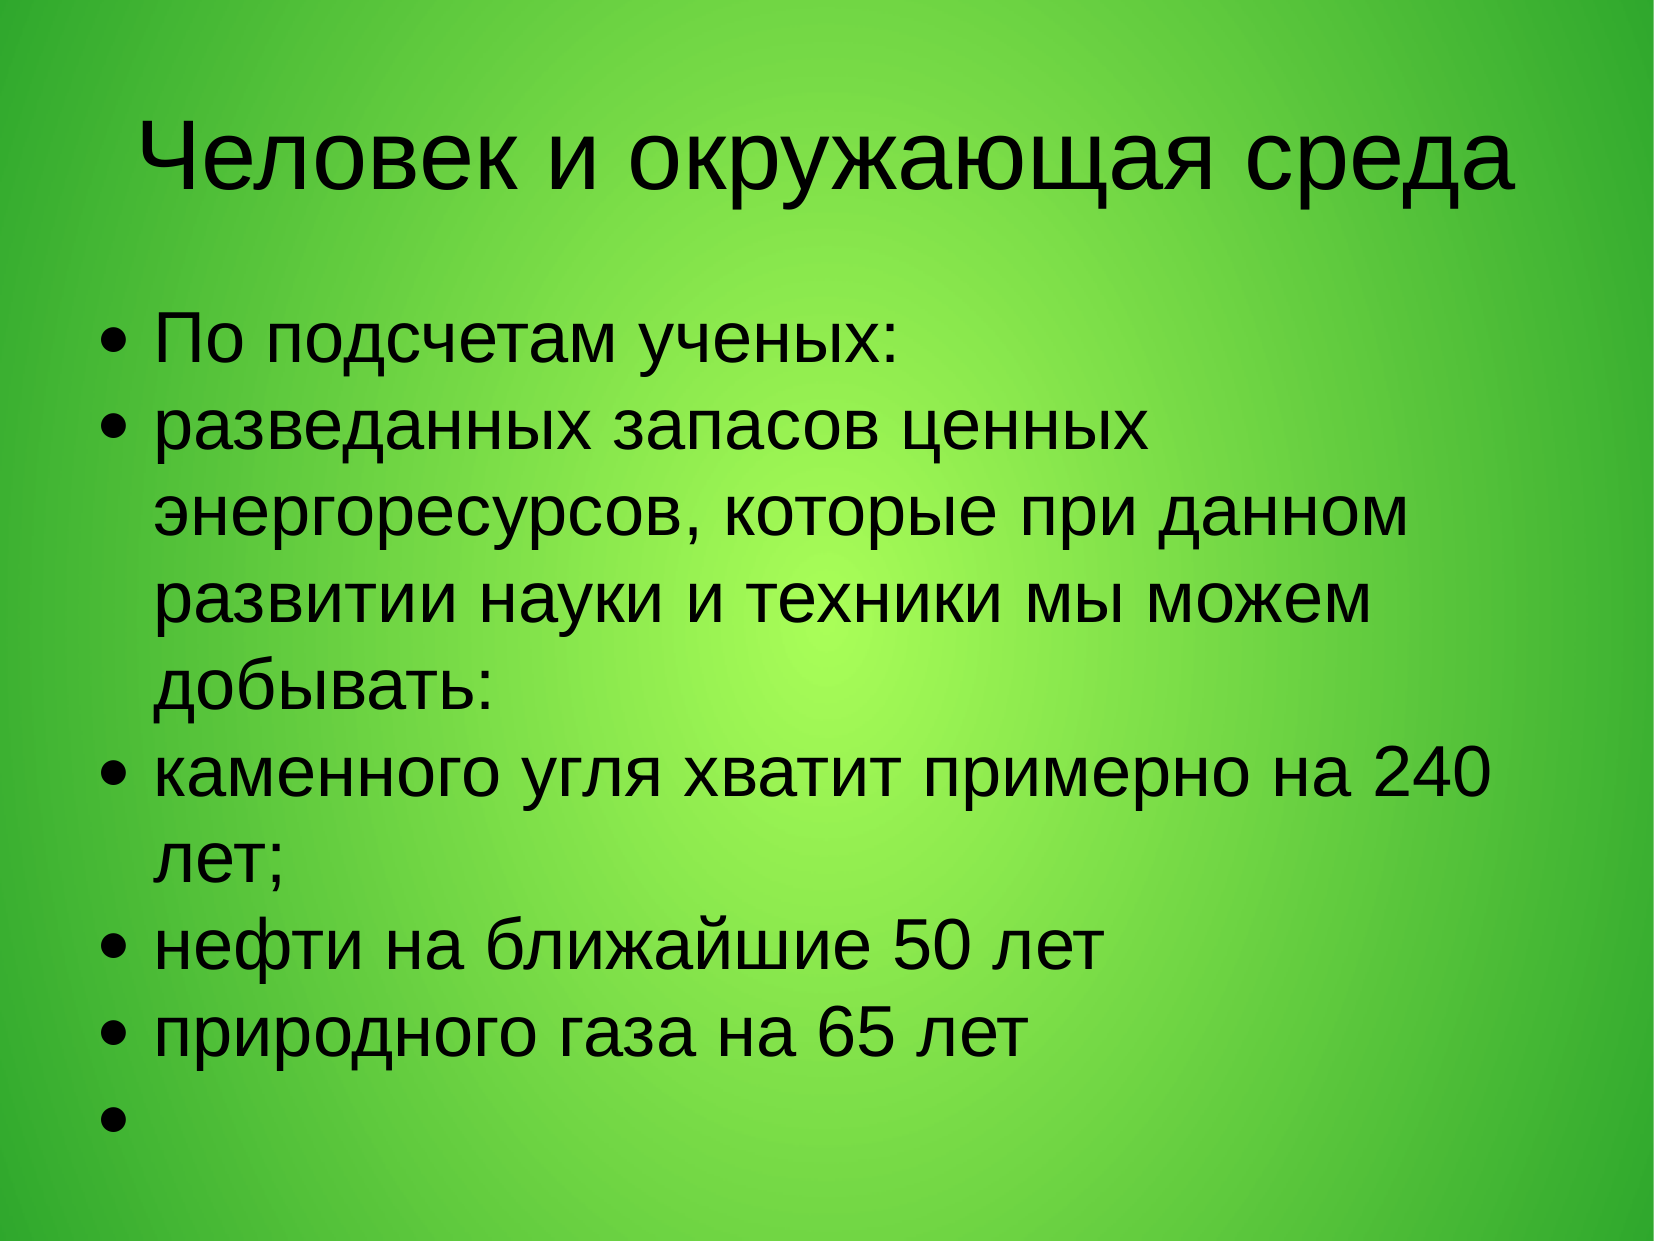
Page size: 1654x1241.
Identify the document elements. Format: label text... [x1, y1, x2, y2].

text_box Человек и окружающая среда [82, 47, 1571, 252]
text_box По подсчетам ученых: разведанных запасов ценных энергоресурсов, которые при данном развитии науки и техники мы можем добывать: каменного угля хватит примерно на 240 лет; нефти на ближайшие 50 лет природного газа на 65 лет [82, 290, 1571, 1010]
picture [0, 0, 1654, 1241]
